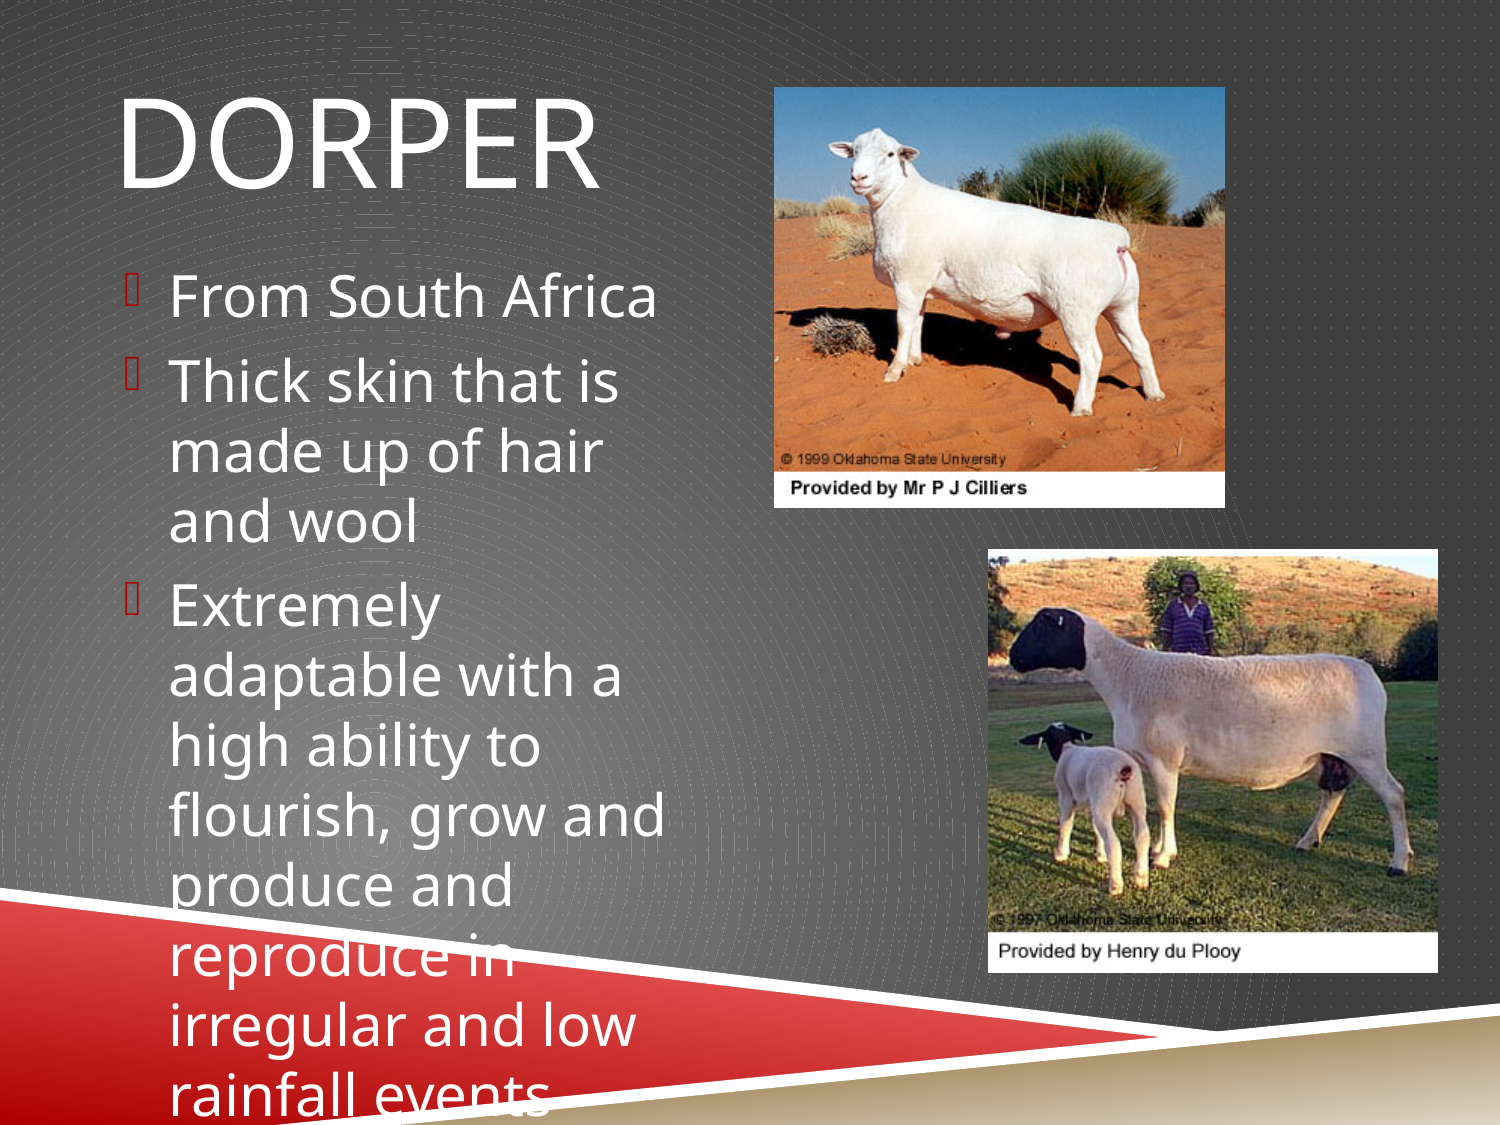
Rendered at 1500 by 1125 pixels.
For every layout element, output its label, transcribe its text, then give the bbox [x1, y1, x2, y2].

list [774, 87, 1226, 508]
title Dorper [112, 45, 1388, 233]
list From South Africa Thick skin that is made up of hair and wool Extremely adaptable with a high ability to flourish, grow and produce and reproduce in irregular and low rainfall events [112, 251, 713, 888]
picture [988, 549, 1438, 974]
